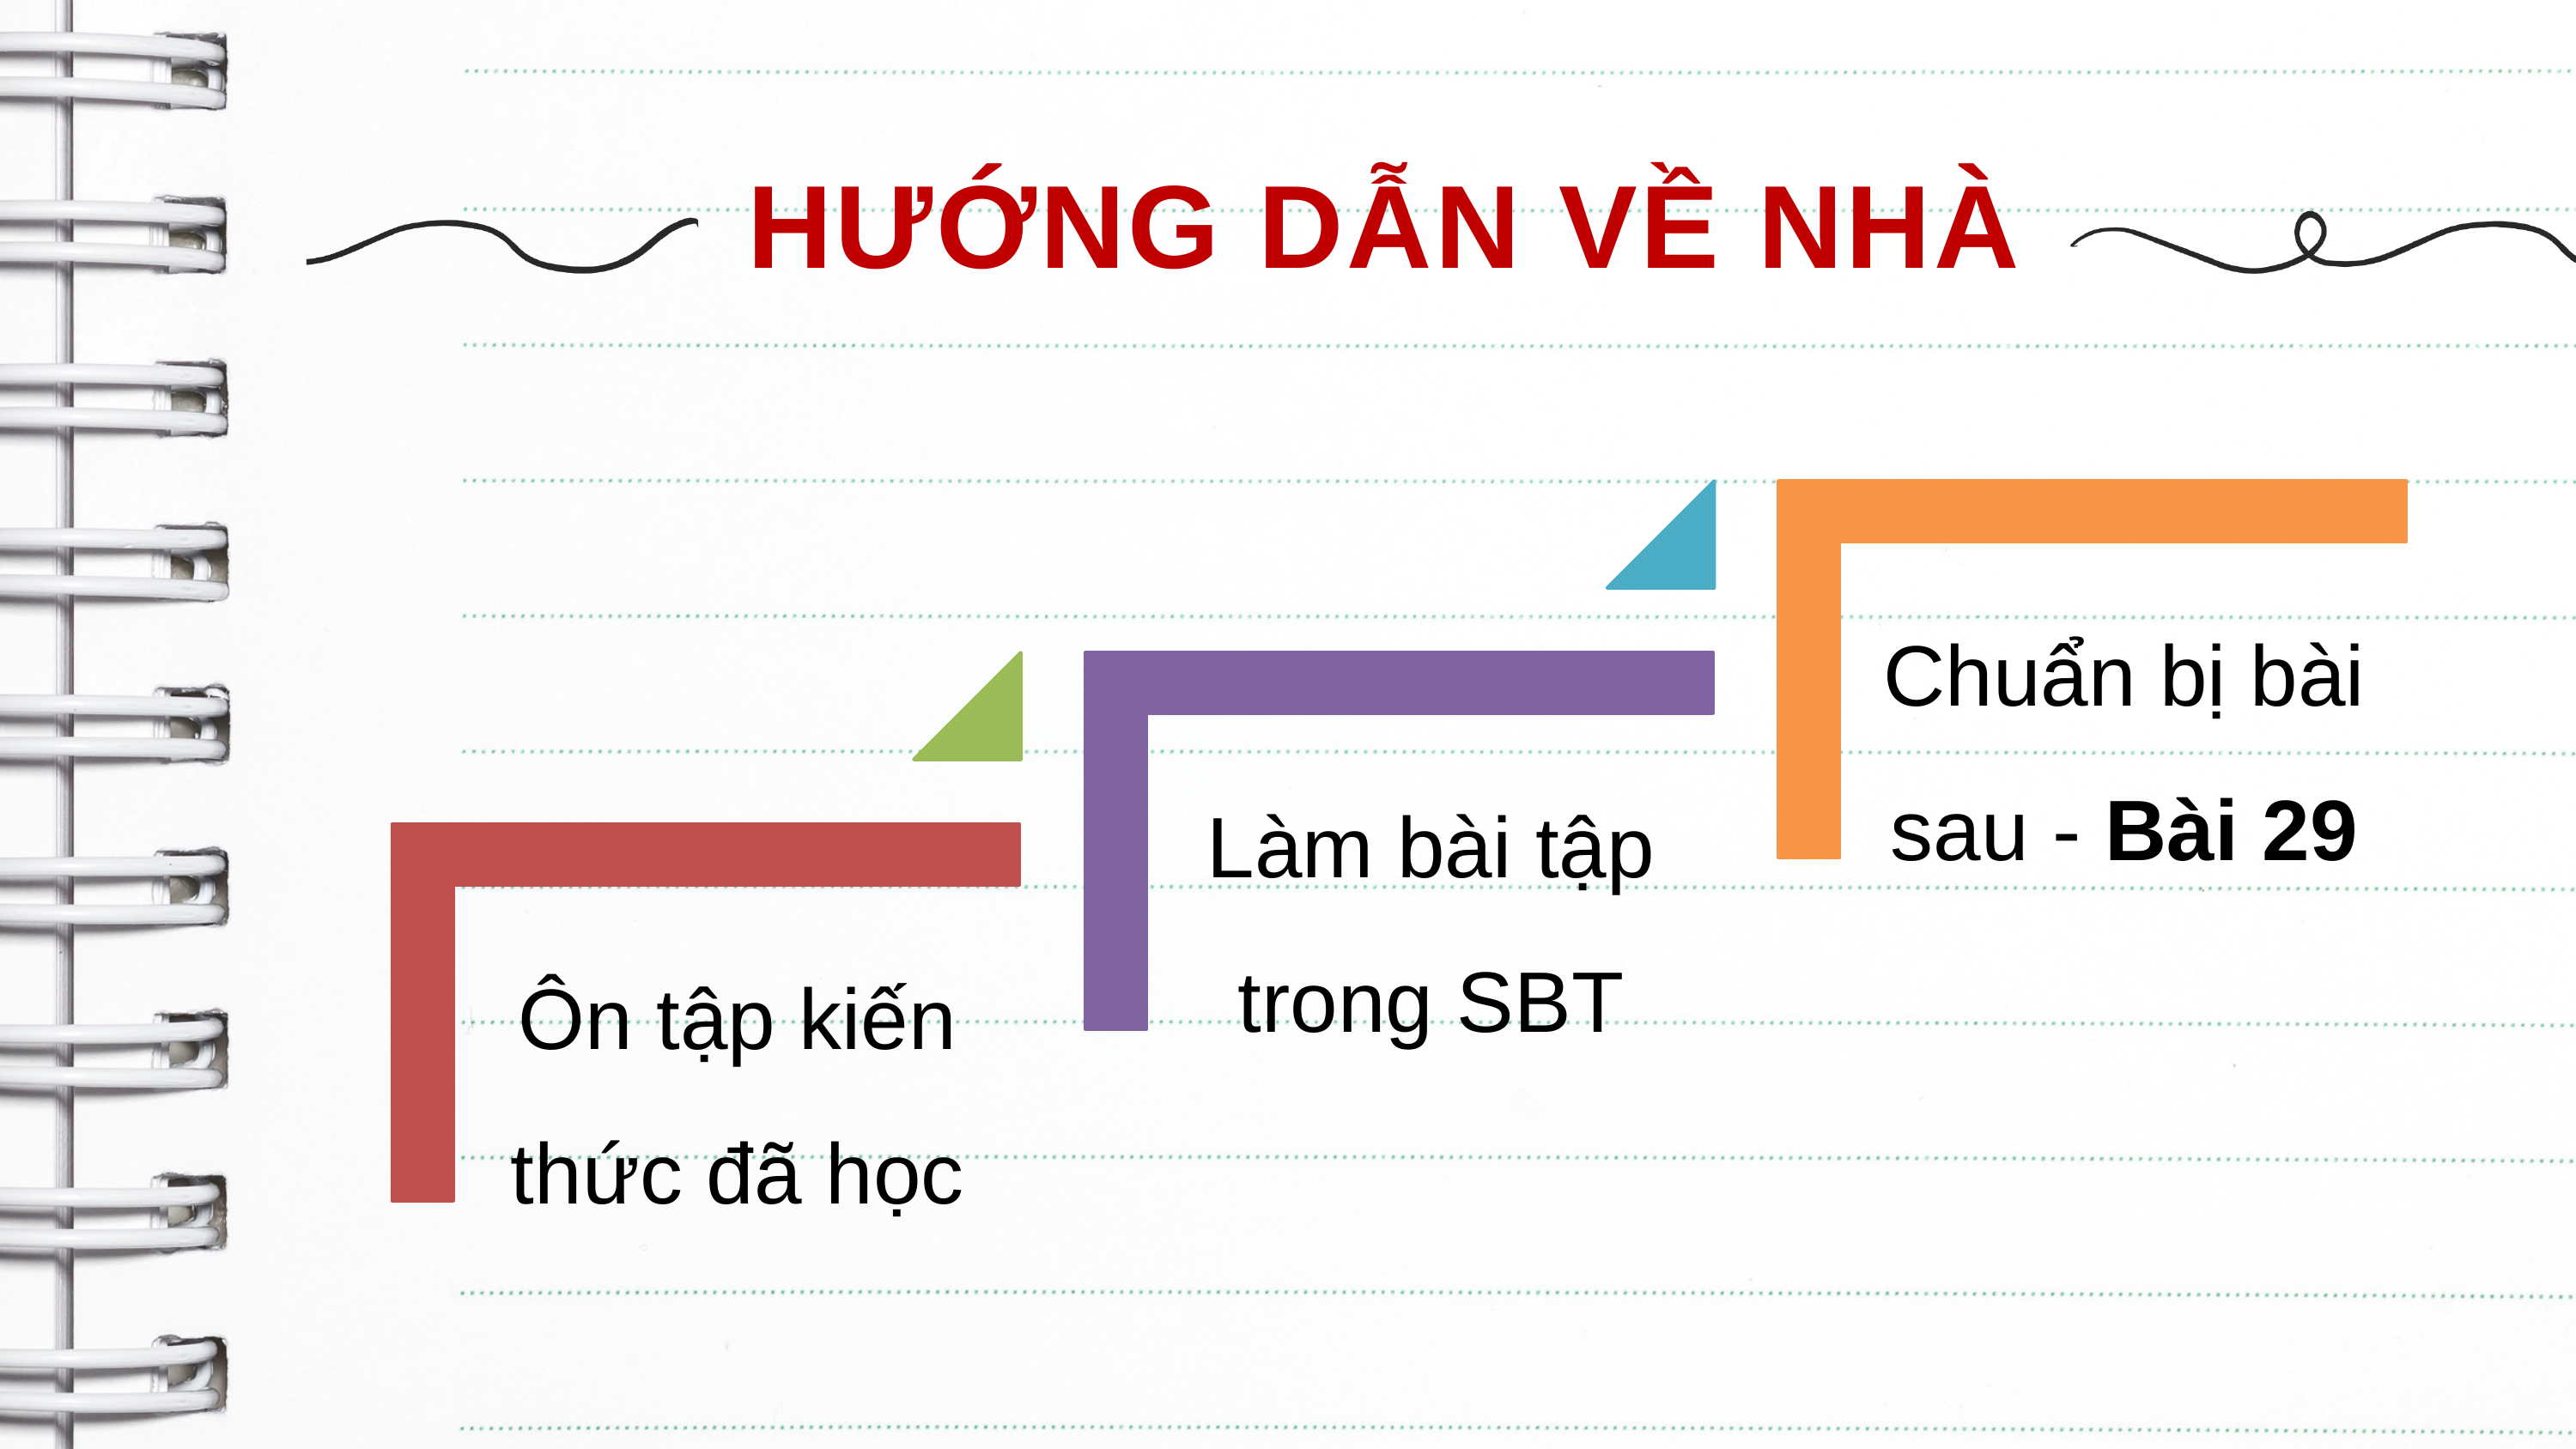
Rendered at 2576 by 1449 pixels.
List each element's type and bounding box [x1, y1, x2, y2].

picture [0, 0, 2576, 1449]
text_box [390, 359, 2409, 1449]
